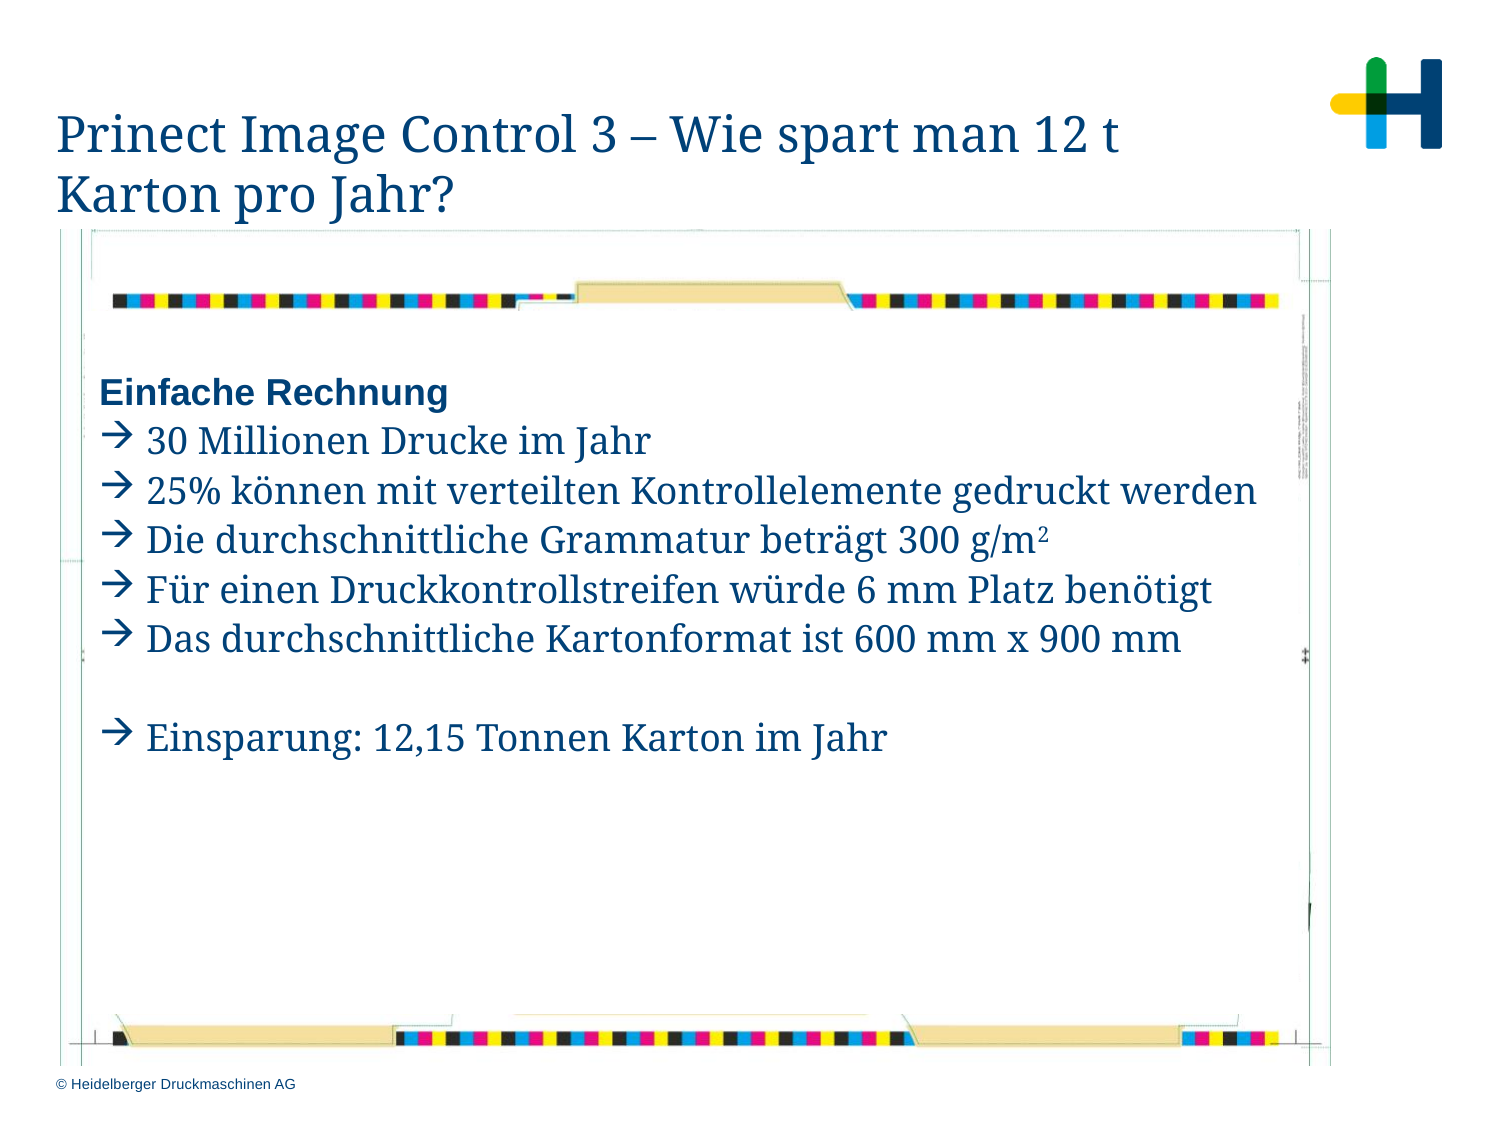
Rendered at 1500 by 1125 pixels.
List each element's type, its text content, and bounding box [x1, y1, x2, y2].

picture [59, 229, 1331, 1066]
title Prinect Image Control 3 – Wie spart man 12 t Karton pro Jahr? [56, 102, 1299, 231]
picture [1316, 57, 1444, 152]
